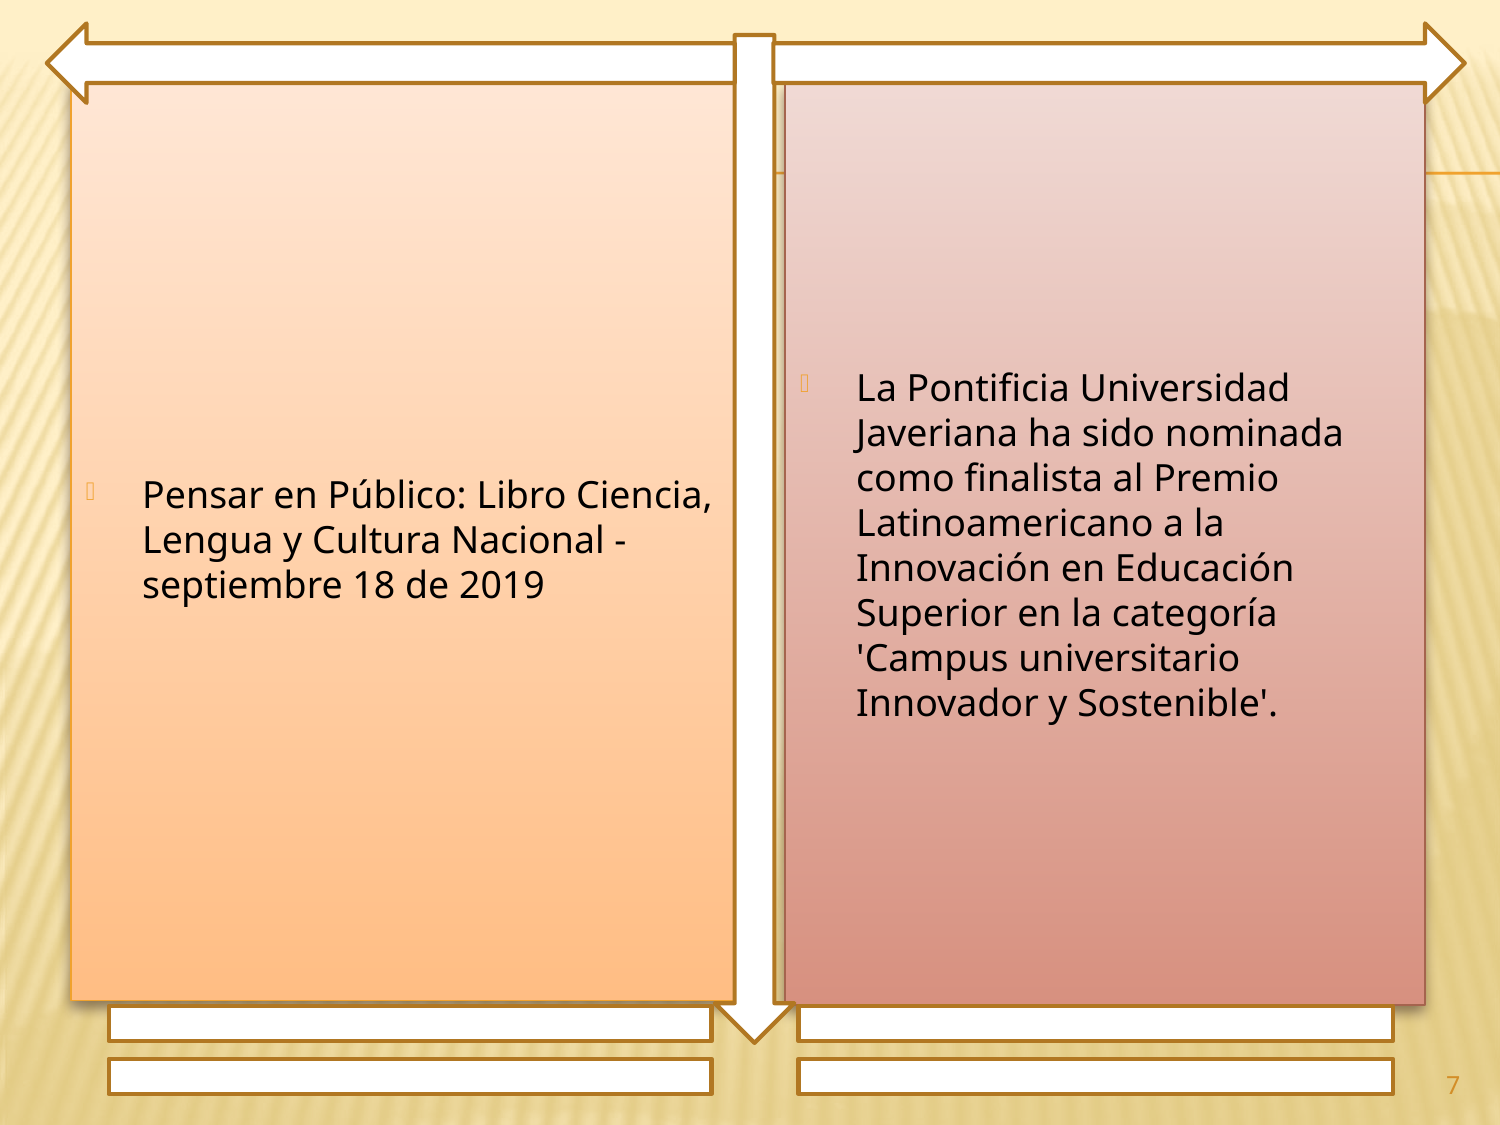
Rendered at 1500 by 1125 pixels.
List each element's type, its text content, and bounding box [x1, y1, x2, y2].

text_box [796, 1004, 1395, 1043]
text_box [712, 32, 797, 1046]
text_box [107, 1004, 714, 1043]
text_box [796, 1057, 1395, 1096]
text_box [44, 21, 737, 105]
list Pensar en Público: Libro Ciencia, Lengua y Cultura Nacional - septiembre 18 de 2019 [70, 86, 732, 1001]
slide_number 7 [1350, 1062, 1475, 1103]
text_box [771, 21, 1467, 105]
text_box [107, 1057, 714, 1096]
list La Pontificia Universidad Javeriana ha sido nominada como finalista al Premio Latinoamericano a la Innovación en Educación Superior en la categoría 'Campus universitario Innovador y Sostenible'. [784, 86, 1426, 1006]
